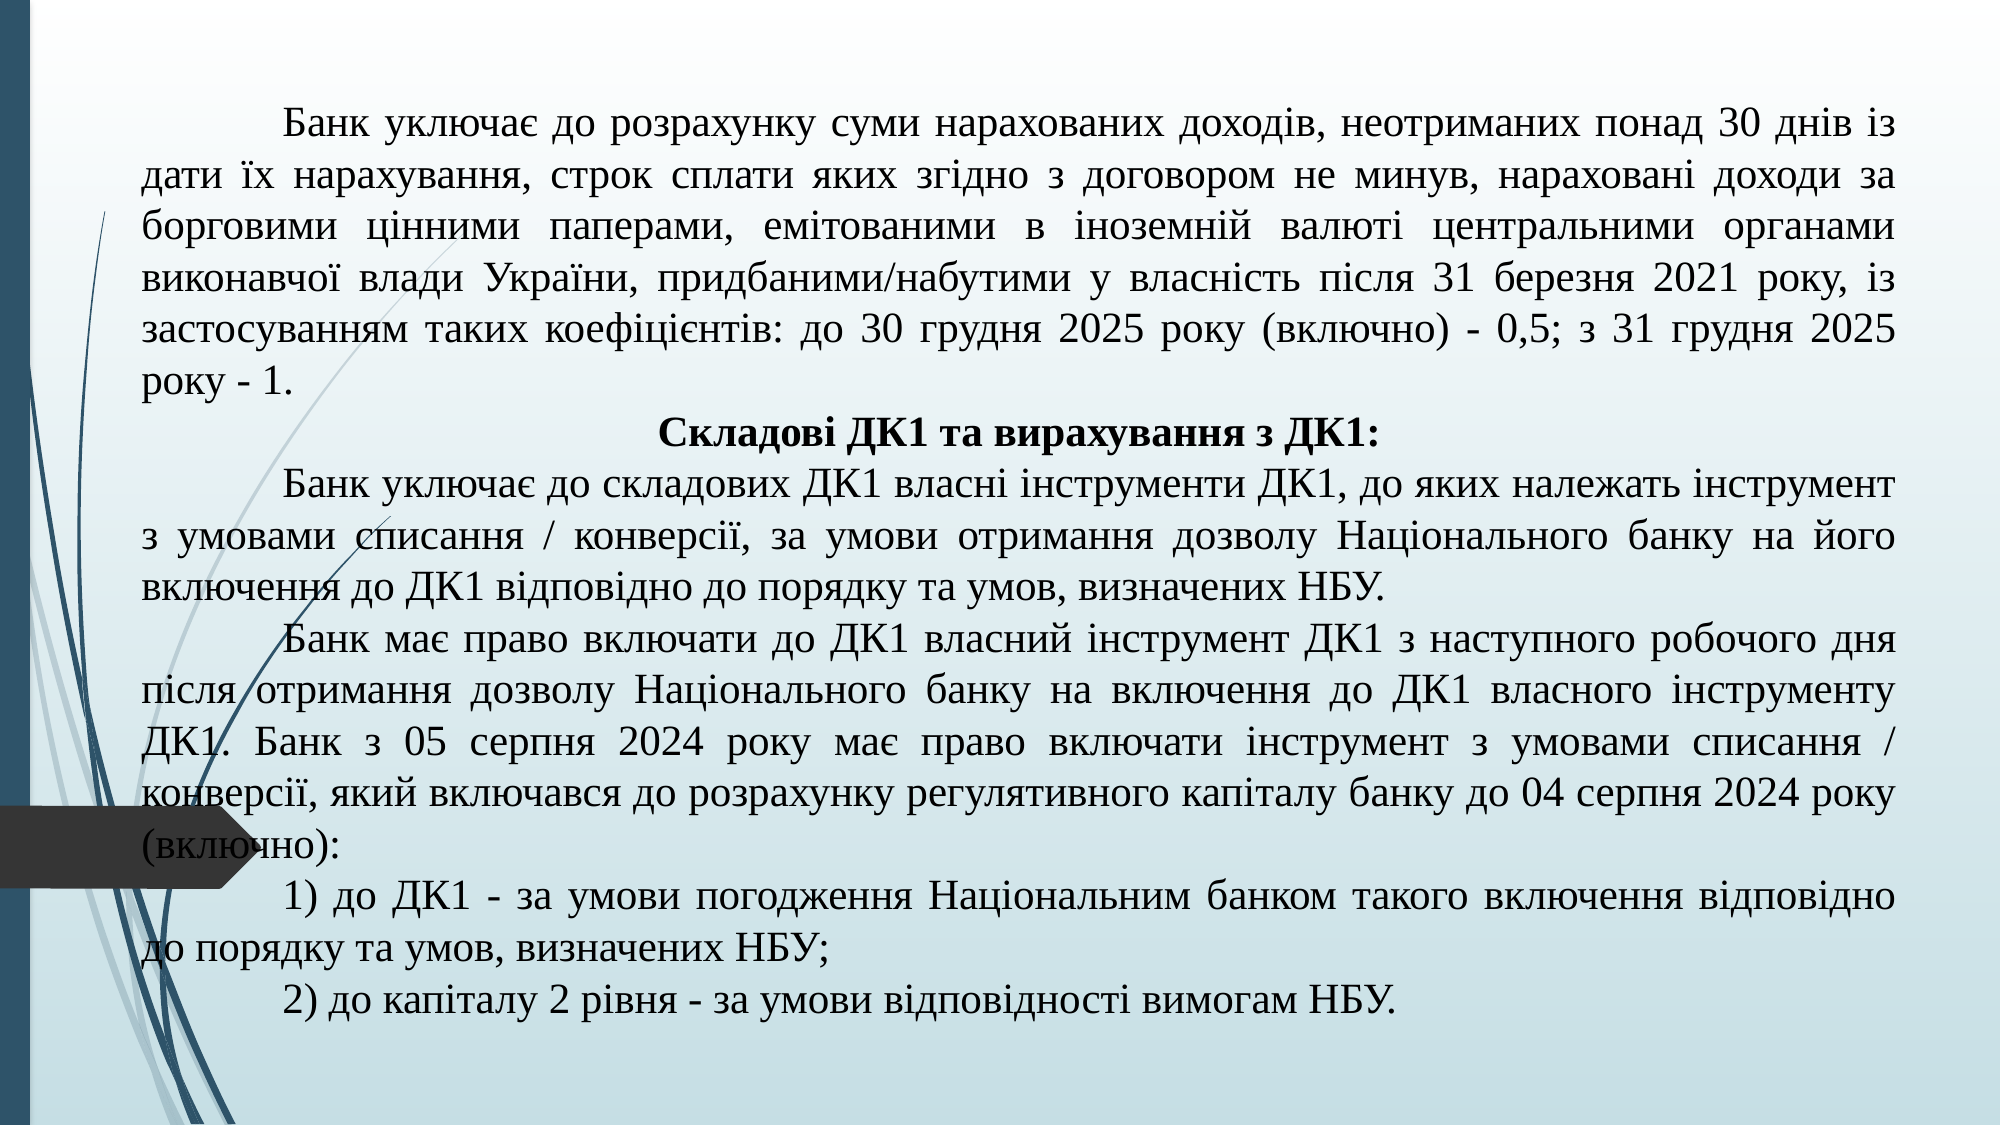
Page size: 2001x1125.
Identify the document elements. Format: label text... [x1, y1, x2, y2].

list Банк уключає до розрахунку суми нарахованих доходів, неотриманих понад 30 днів із дати їх нарахування, строк сплати яких згідно з договором не минув, нараховані доходи за борговими цінними паперами, емітованими в іноземній валюті центральними органами виконавчої влади України, придбаними/набутими у власність після 31 березня 2021 року, із застосуванням таких коефіцієнтів: до 30 грудня 2025 року (включно) - 0,5; з 31 грудня 2025 року - 1. Складові ДК1 та вирахування з ДК1: Банк уключає до складових ДК1 власні інструменти ДК1, до яких належать інструмент з умовами списання / конверсії, за умови отримання дозволу Національного банку на його включення до ДК1 відповідно до порядку та умов, визначених НБУ. Банк має право включати до ДК1 власний інструмент ДК1 з наступного робочого дня після отримання дозволу Національного банку на включення до ДК1 власного інструменту ДК1. Банк з 05 серпня 2024 року має право включати інструмент з умовами списання / конверсії, який включався до розрахунку регулятивного капіталу банку до 04 серпня 2024 року (включно): 1) до ДК1 - за умови погодження Національним банком такого включення відповідно до порядку та умов, визначених НБУ; 2) до капіталу 2 рівня - за умови відповідності вимогам НБУ. [126, 86, 1913, 1039]
